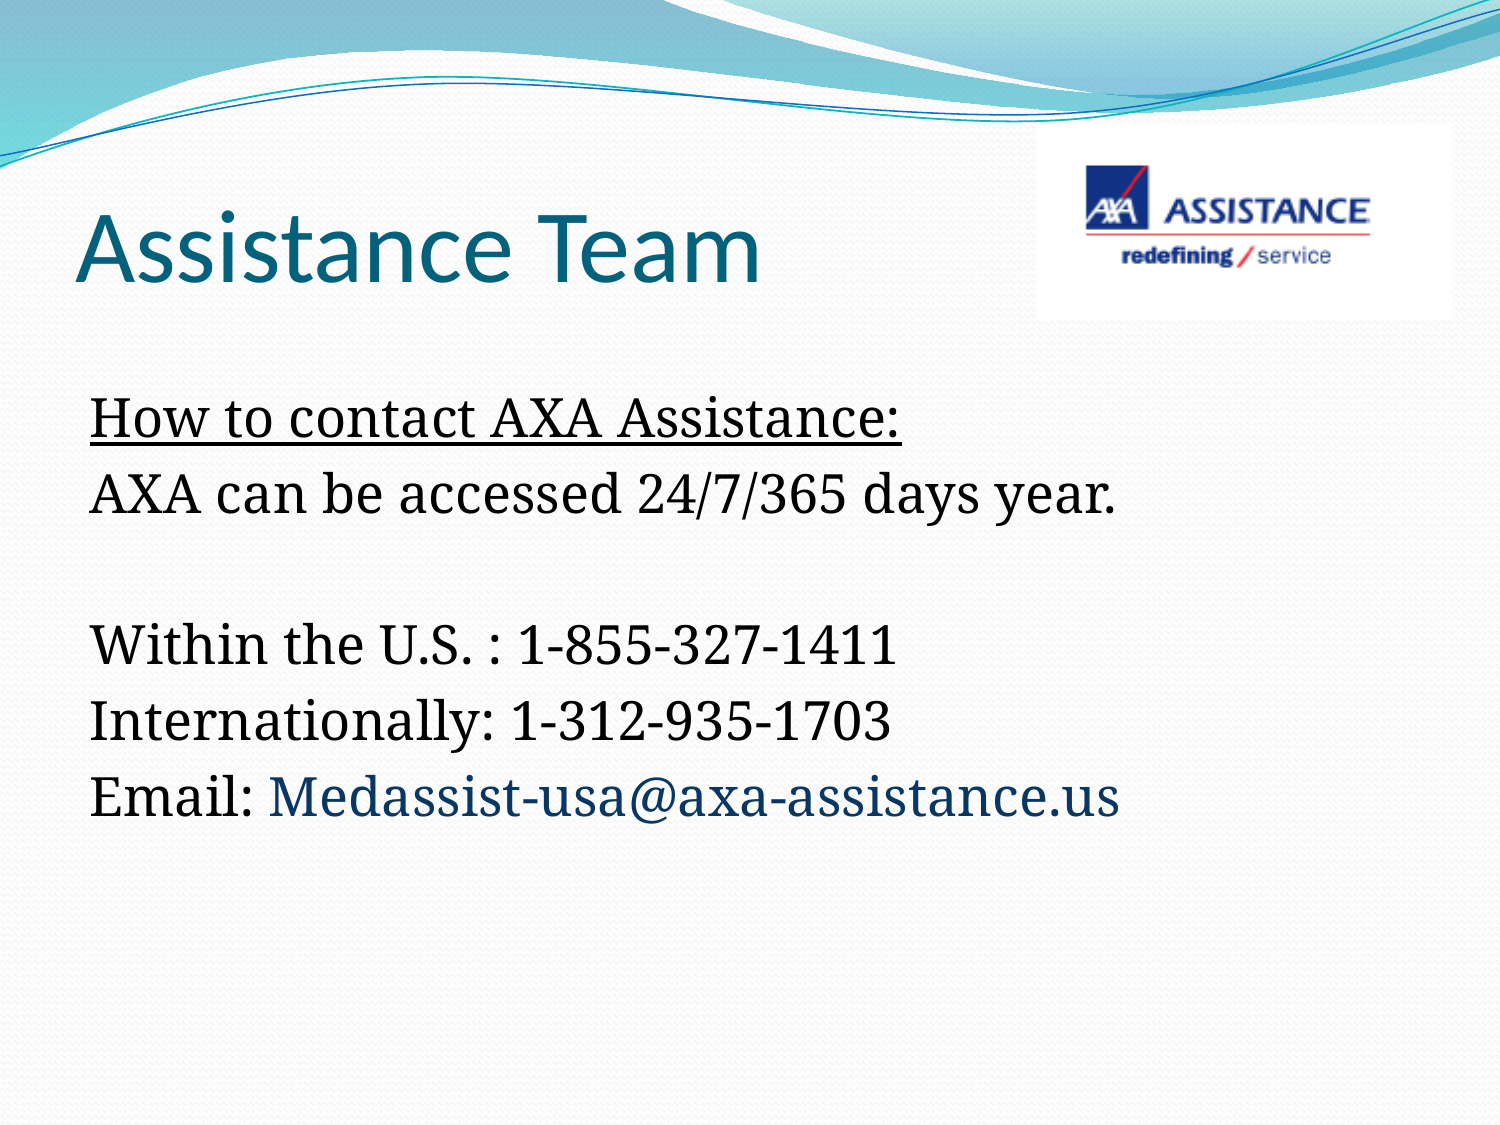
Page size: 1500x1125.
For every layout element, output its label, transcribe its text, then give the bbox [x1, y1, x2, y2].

list How to contact AXA Assistance: AXA can be accessed 24/7/365 days year. Within the U.S. : 1-855-327-1411 Internationally: 1-312-935-1703 Email: Medassist-usa@axa-assistance.us [75, 299, 1425, 1038]
picture [1037, 124, 1452, 320]
title Assistance Team [75, 115, 1425, 299]
